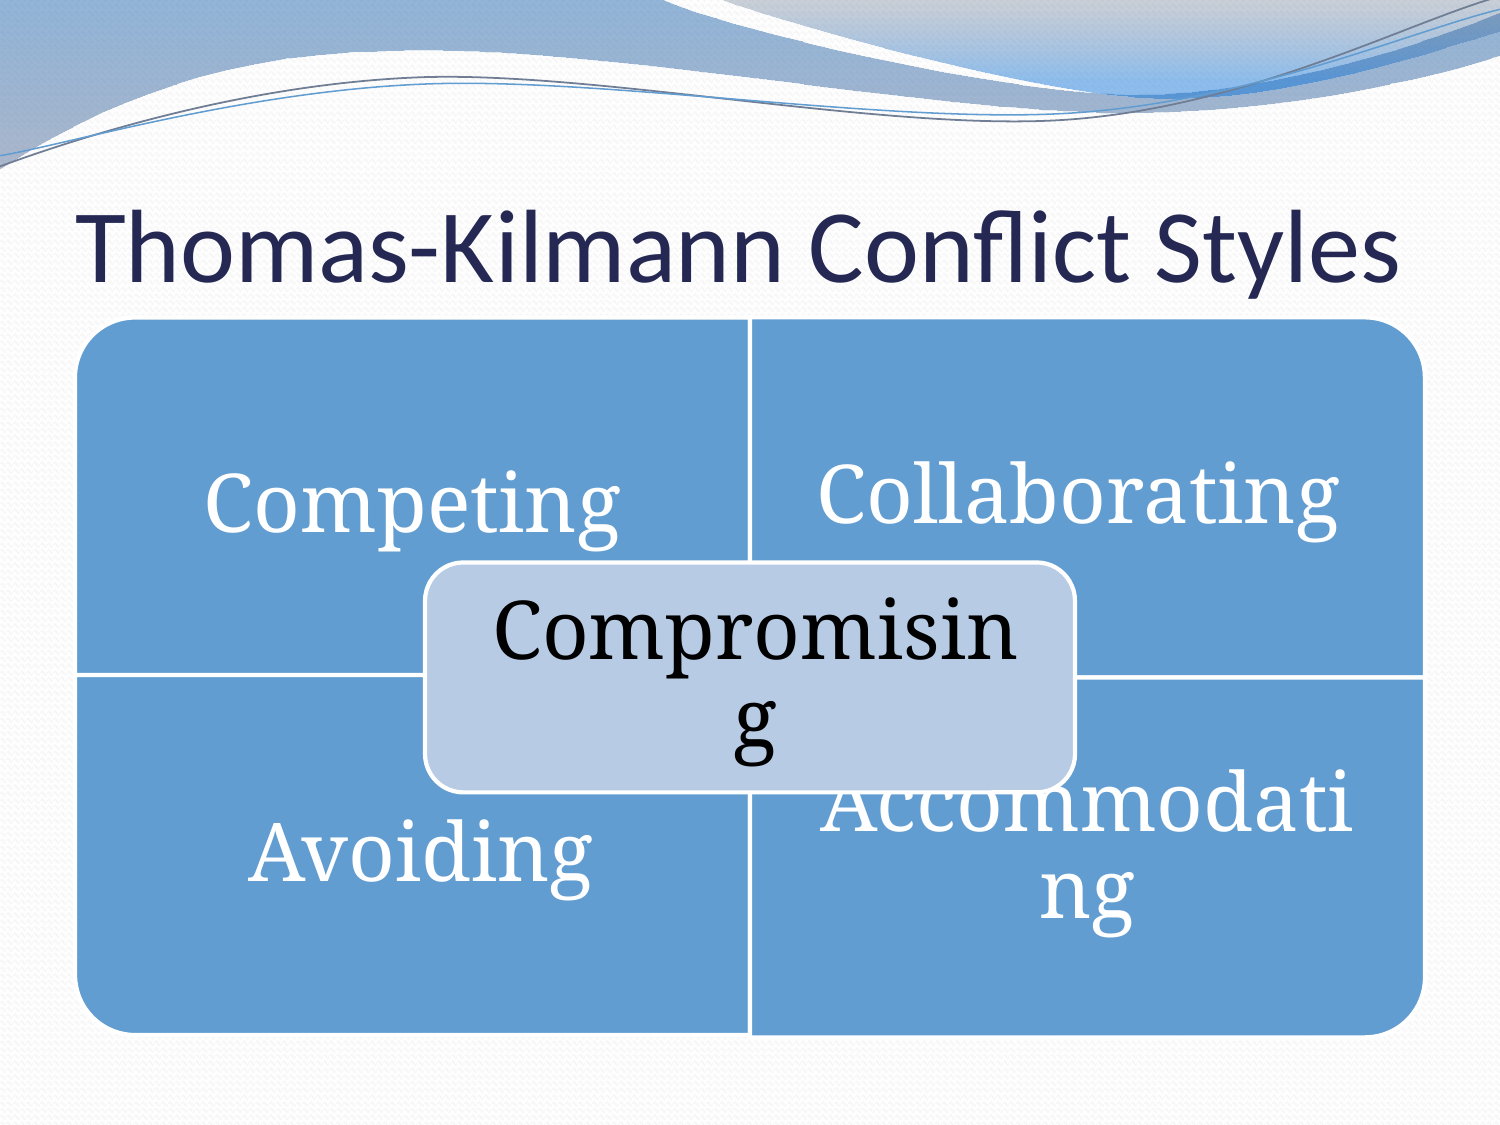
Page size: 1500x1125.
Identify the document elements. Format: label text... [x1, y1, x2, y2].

title Thomas-Kilmann Conflict Styles [75, 115, 1425, 303]
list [74, 317, 1426, 1038]
